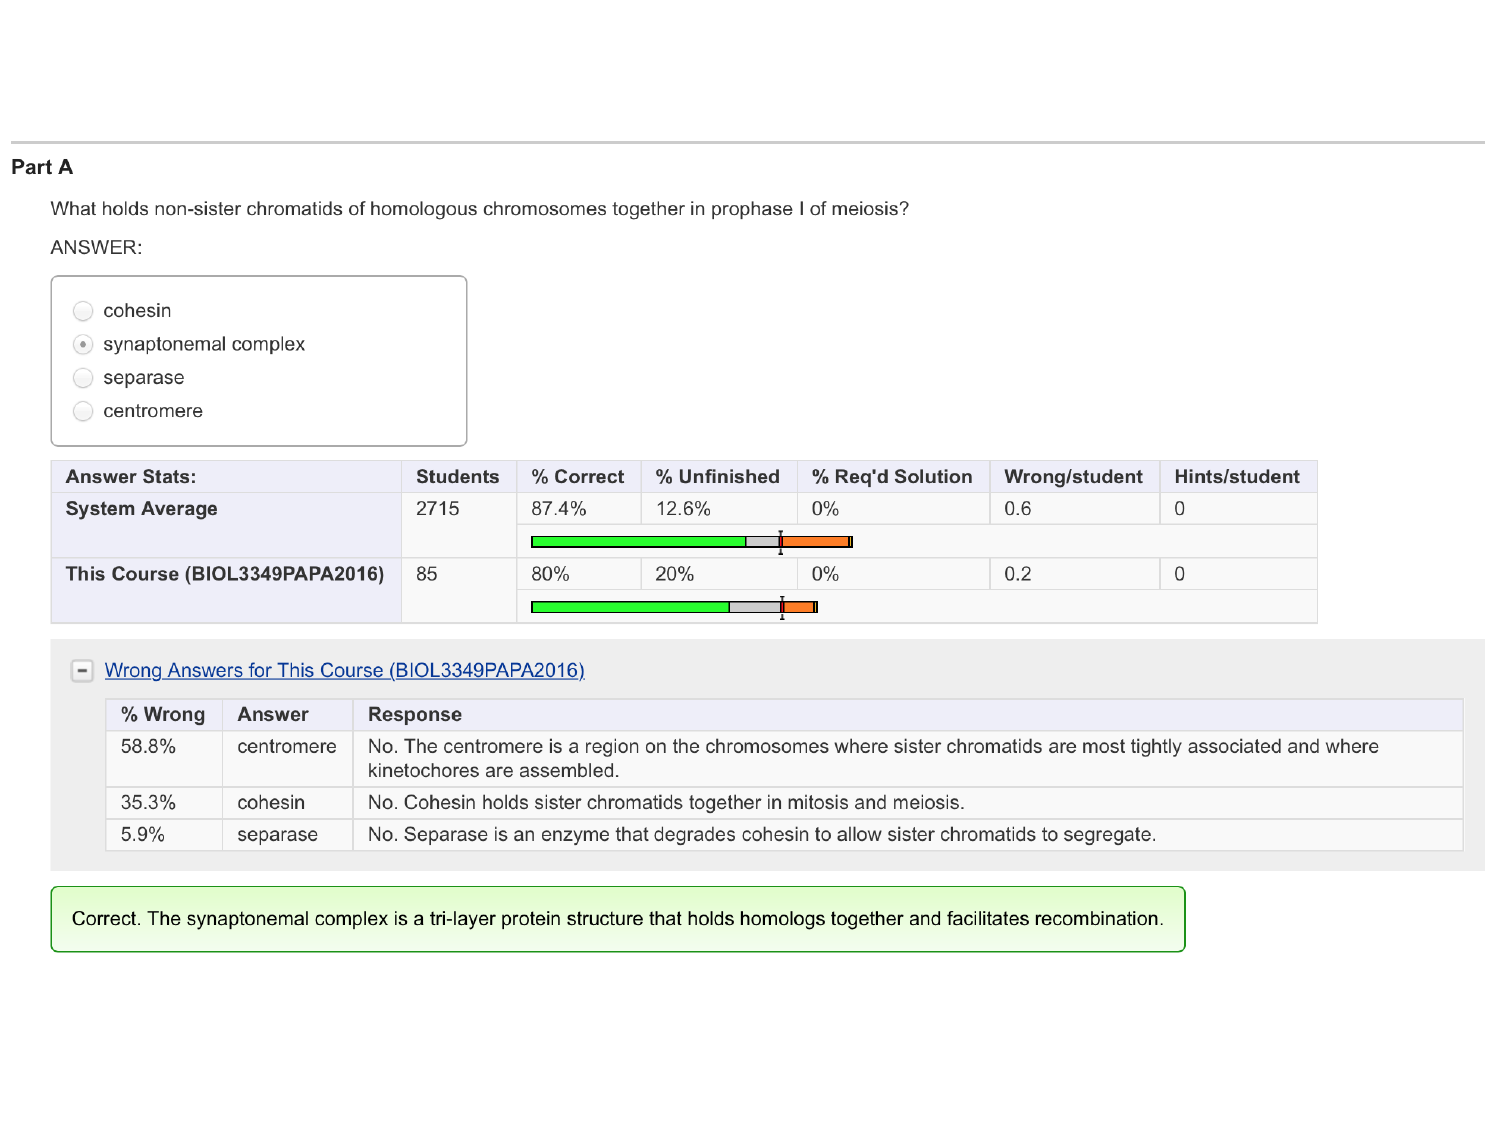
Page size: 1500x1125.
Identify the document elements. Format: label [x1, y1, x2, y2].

picture [0, 133, 1500, 965]
